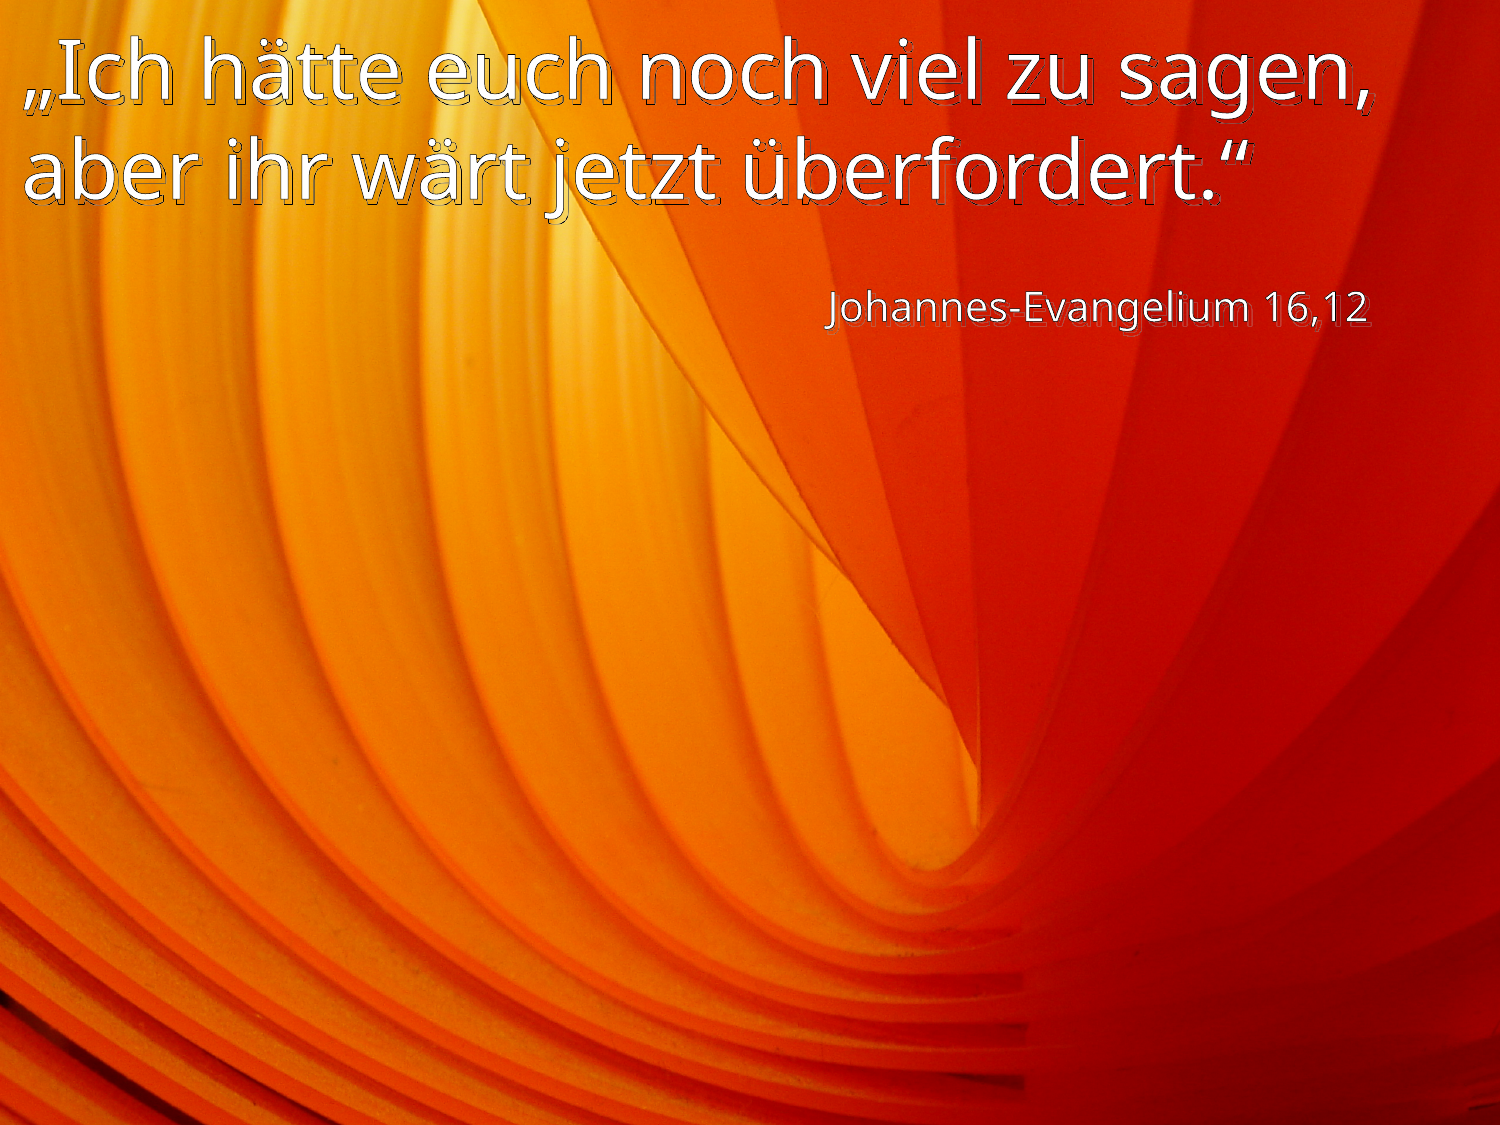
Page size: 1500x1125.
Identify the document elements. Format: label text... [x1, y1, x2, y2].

text_box Johannes-Evangelium 16,12 [336, 272, 1384, 338]
picture [0, 0, 1500, 1125]
title „Ich hätte euch noch viel zu sagen, aber ihr wärt jetzt überfordert.“ [5, 8, 1436, 224]
